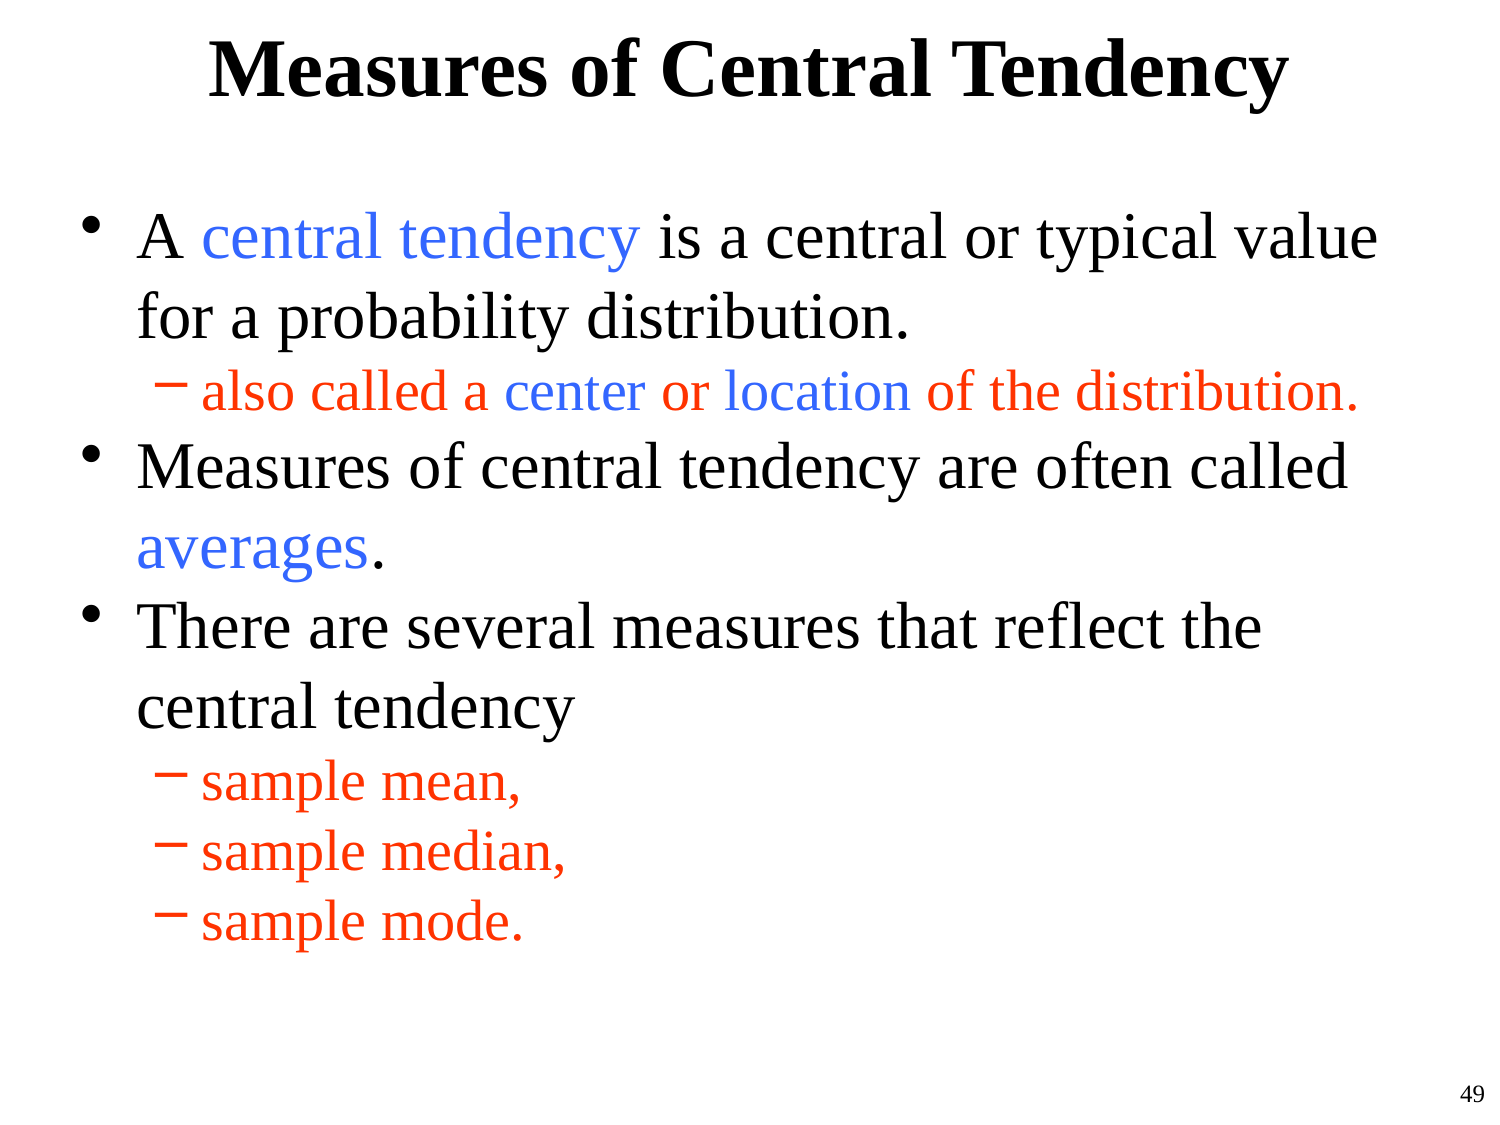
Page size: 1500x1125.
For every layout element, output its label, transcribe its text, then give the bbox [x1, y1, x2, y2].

title Measures of Central Tendency [0, 0, 1500, 126]
slide_number 49 [1186, 1069, 1500, 1125]
list A central tendency is a central or typical value for a probability distribution. also called a center or location of the distribution. Measures of central tendency are often called averages. There are several measures that reflect the central tendency sample mean, sample median, sample mode. [64, 184, 1424, 1035]
